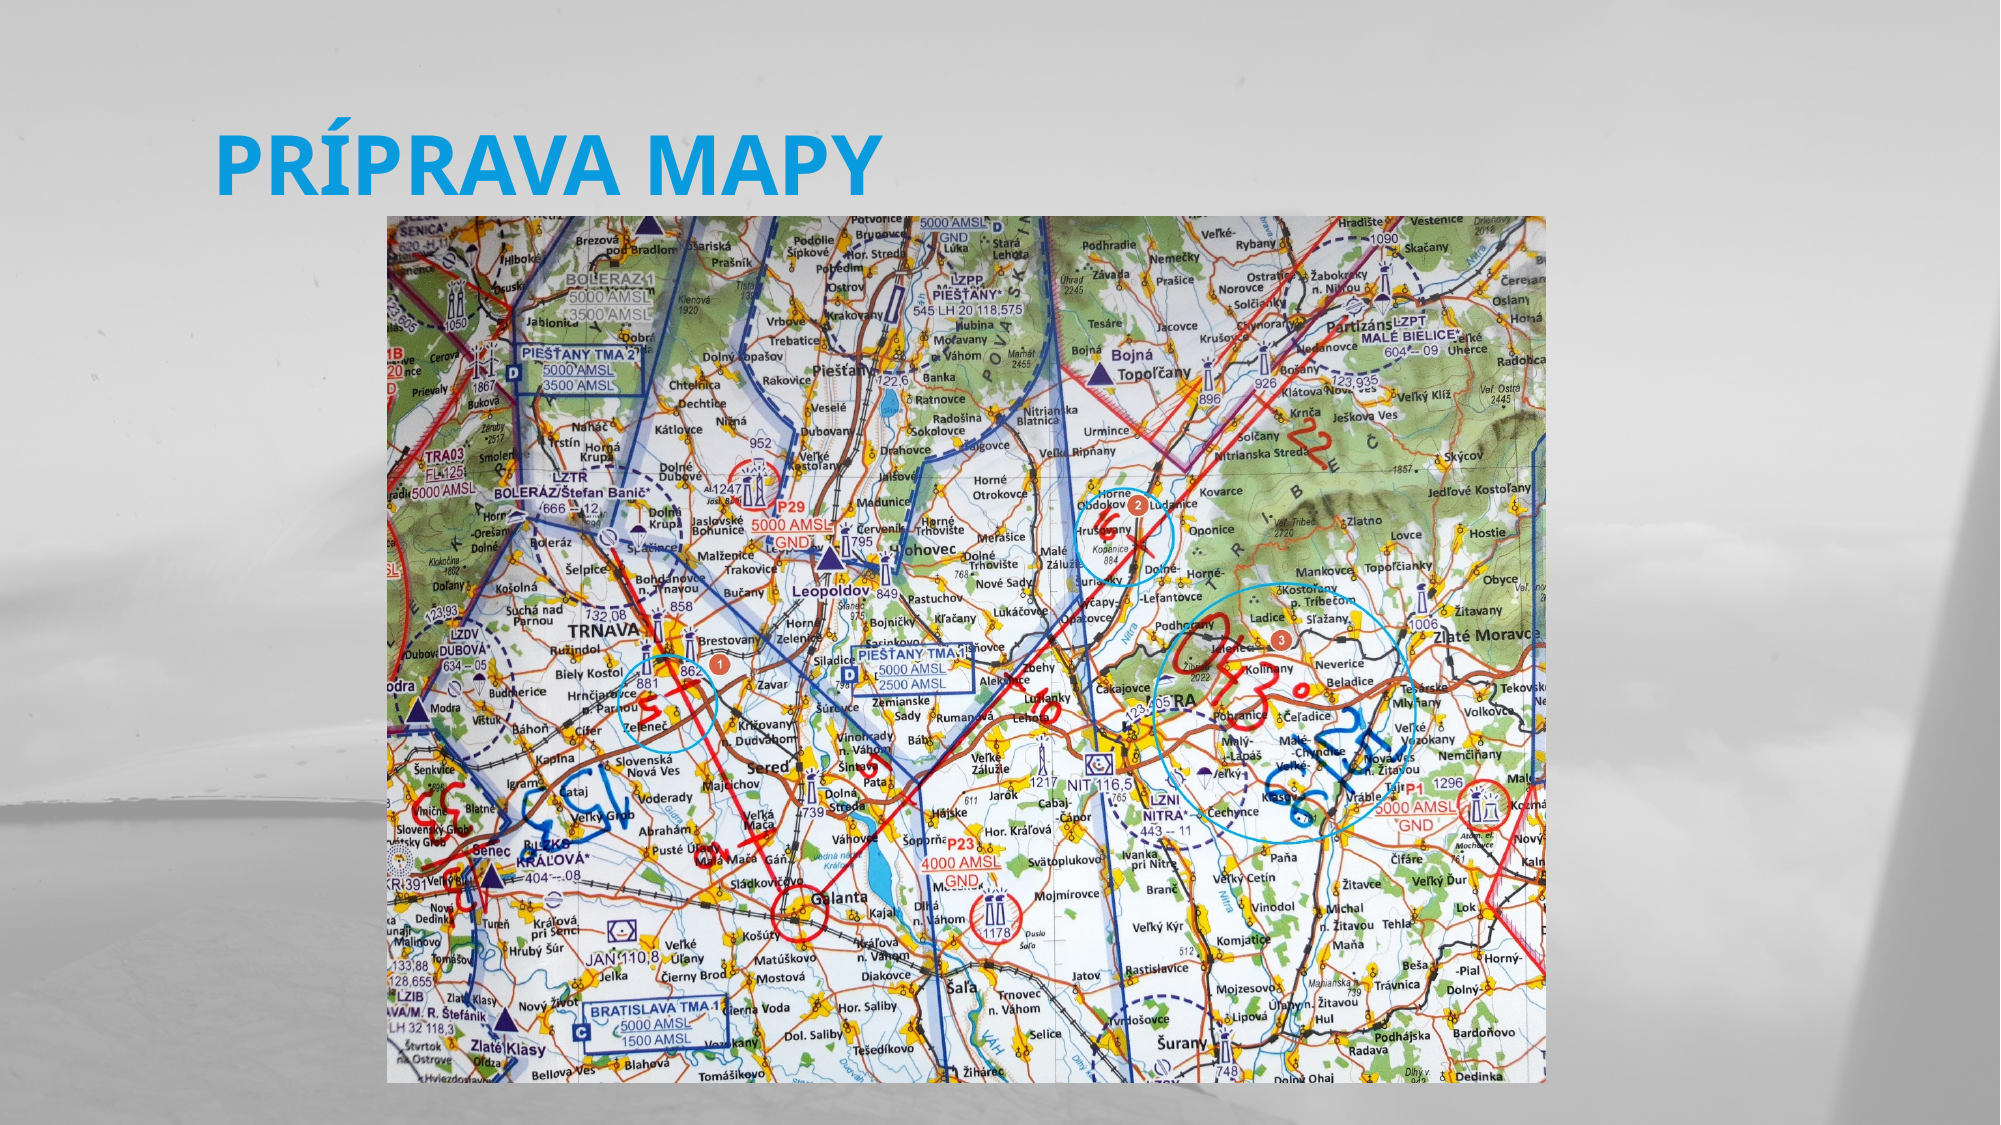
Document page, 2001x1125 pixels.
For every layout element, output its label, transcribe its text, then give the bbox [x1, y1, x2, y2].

title Príprava mapy [197, 46, 1803, 295]
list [387, 216, 1546, 1084]
